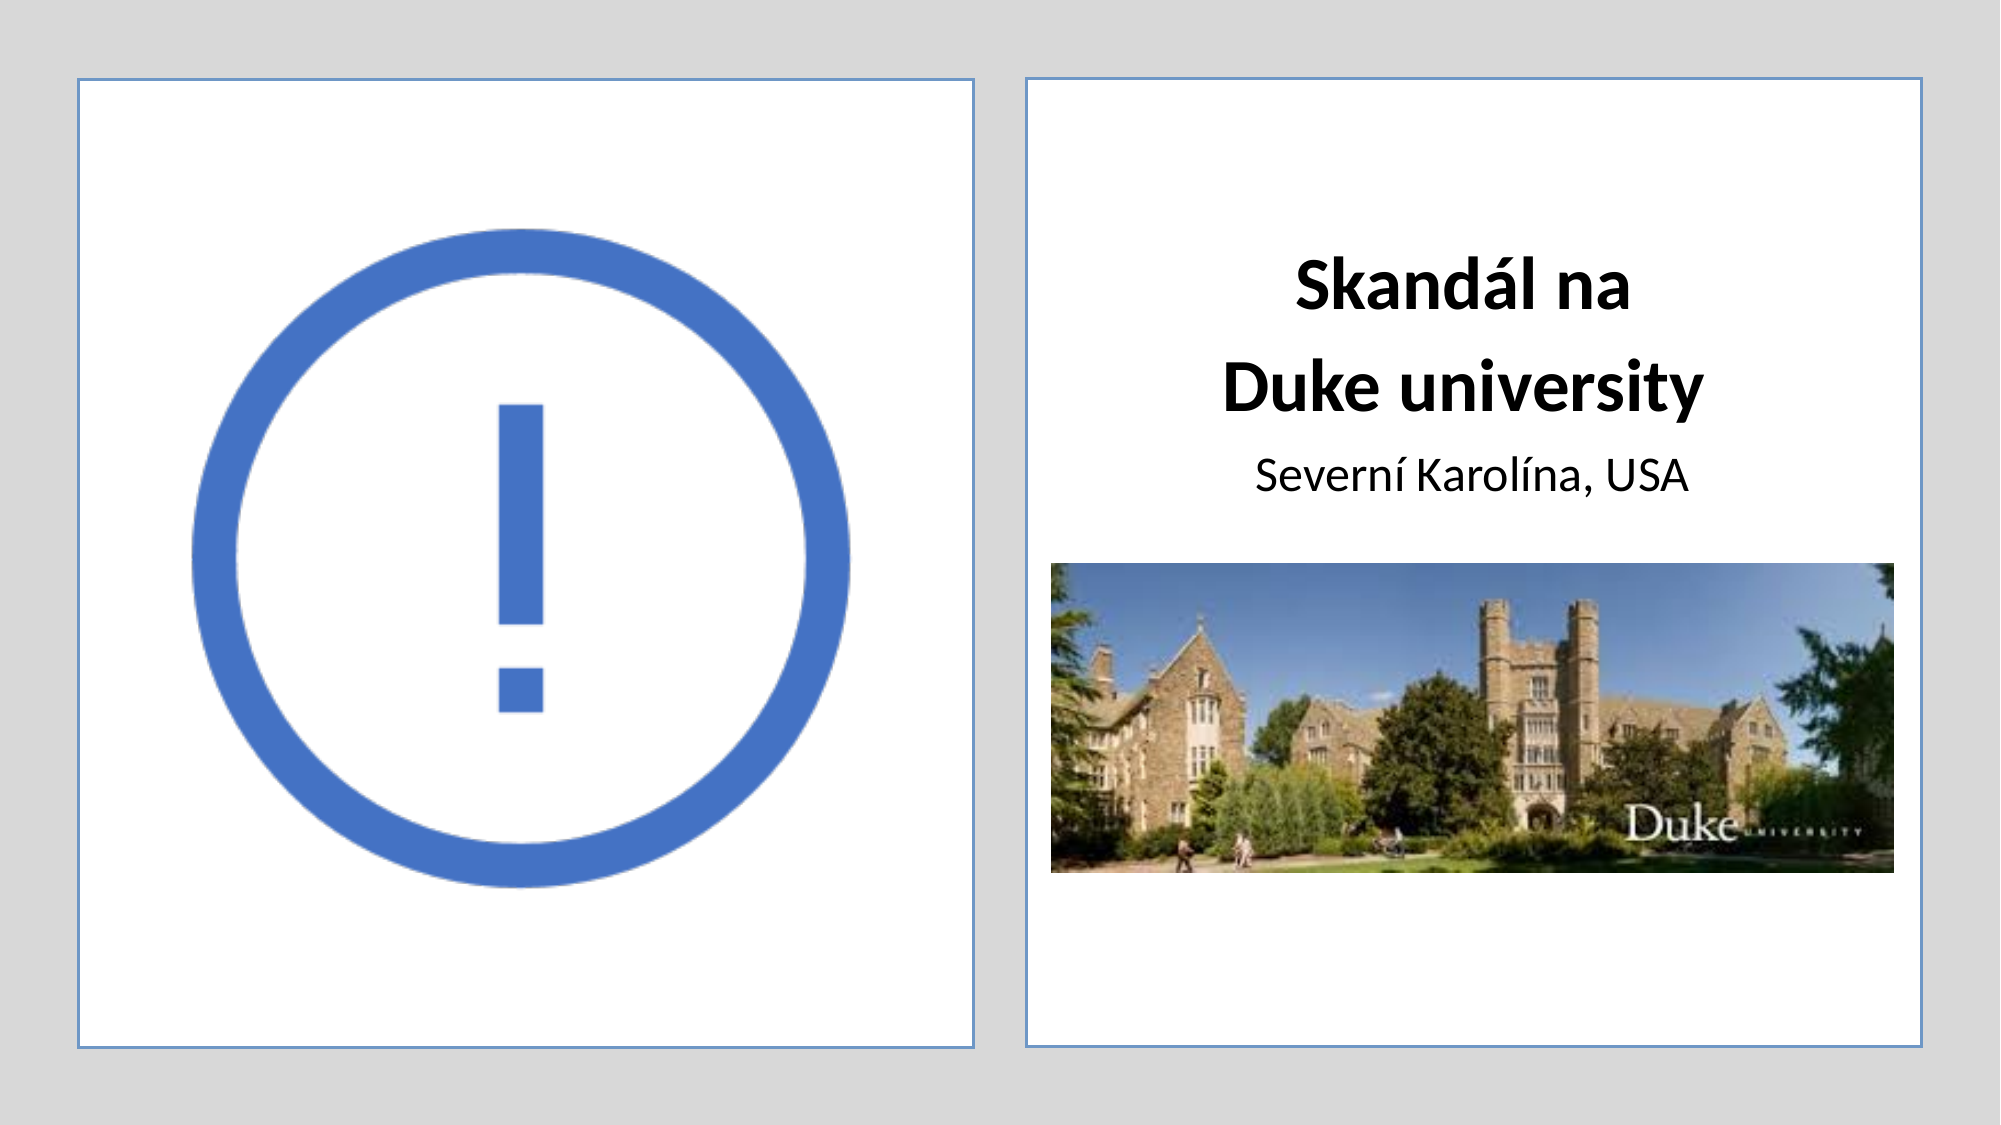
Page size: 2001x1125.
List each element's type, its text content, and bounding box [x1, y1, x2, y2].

picture [105, 142, 947, 985]
text_box [77, 79, 975, 1048]
picture [1051, 563, 1894, 873]
text_box [0, 0, 2000, 1125]
text_box [1025, 78, 1923, 1047]
subtitle Skandál na Duke university Severní Karolína, USA [1172, 243, 1773, 504]
